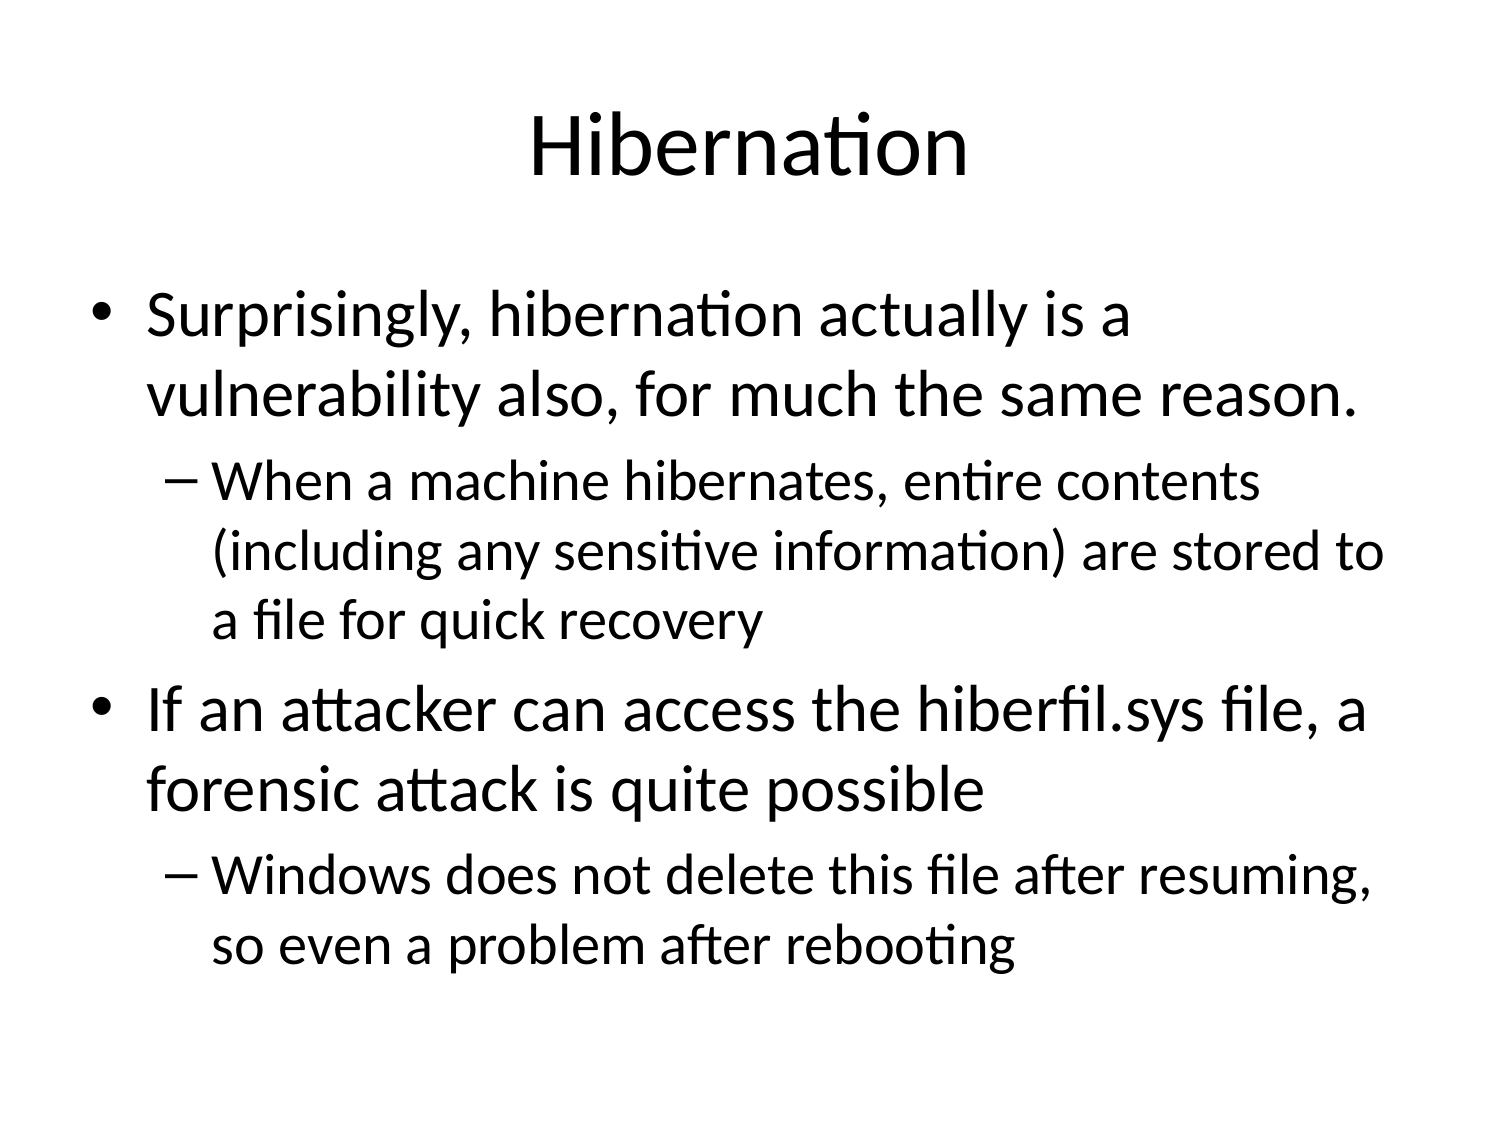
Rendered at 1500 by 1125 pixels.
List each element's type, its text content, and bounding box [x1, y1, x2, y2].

title Hibernation [75, 45, 1425, 233]
list Surprisingly, hibernation actually is a vulnerability also, for much the same reason. When a machine hibernates, entire contents (including any sensitive information) are stored to a file for quick recovery If an attacker can access the hiberfil.sys file, a forensic attack is quite possible Windows does not delete this file after resuming, so even a problem after rebooting [75, 262, 1425, 1005]
